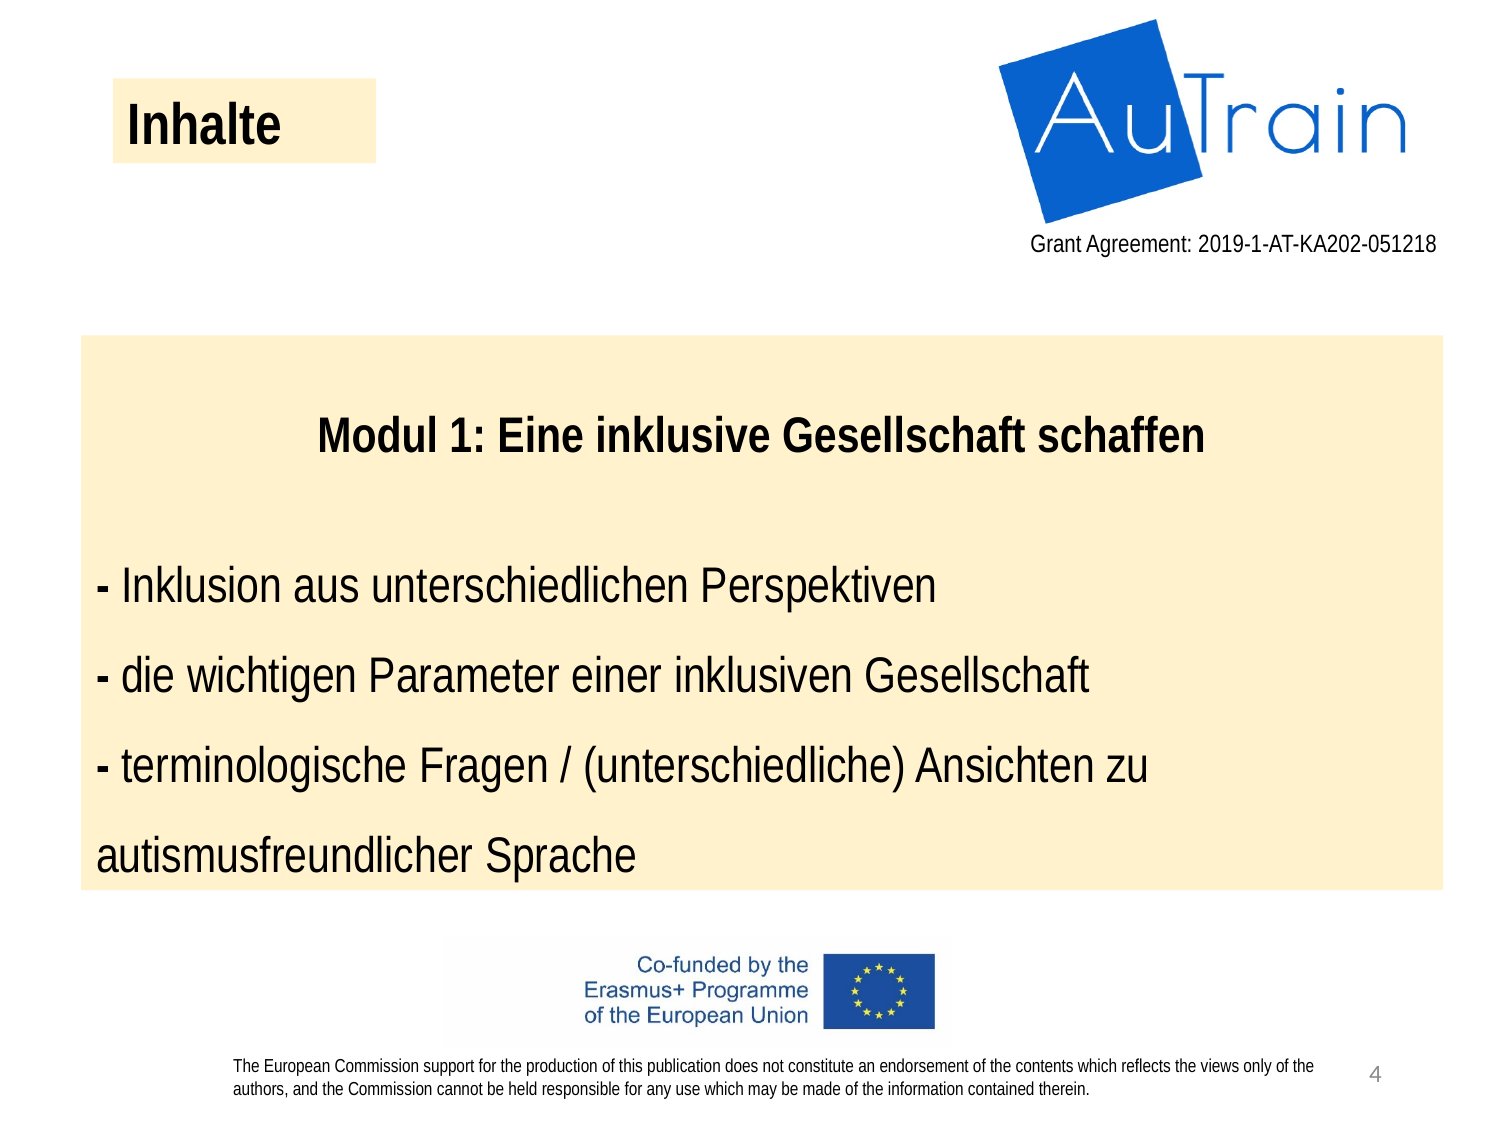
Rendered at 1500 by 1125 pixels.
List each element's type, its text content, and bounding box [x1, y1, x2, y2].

text_box Modul 1: Eine inklusive Gesellschaft schaffen - Inklusion aus unterschiedlichen Perspektiven - die wichtigen Parameter einer inklusiven Gesellschaft - terminologische Fragen / (unterschiedliche) Ansichten zu autismusfreundlicher Sprache [81, 335, 1444, 891]
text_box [218, 934, 1331, 1108]
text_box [997, 19, 1477, 266]
text_box Inhalte [112, 78, 377, 164]
slide_number 4 [1331, 1042, 1397, 1103]
